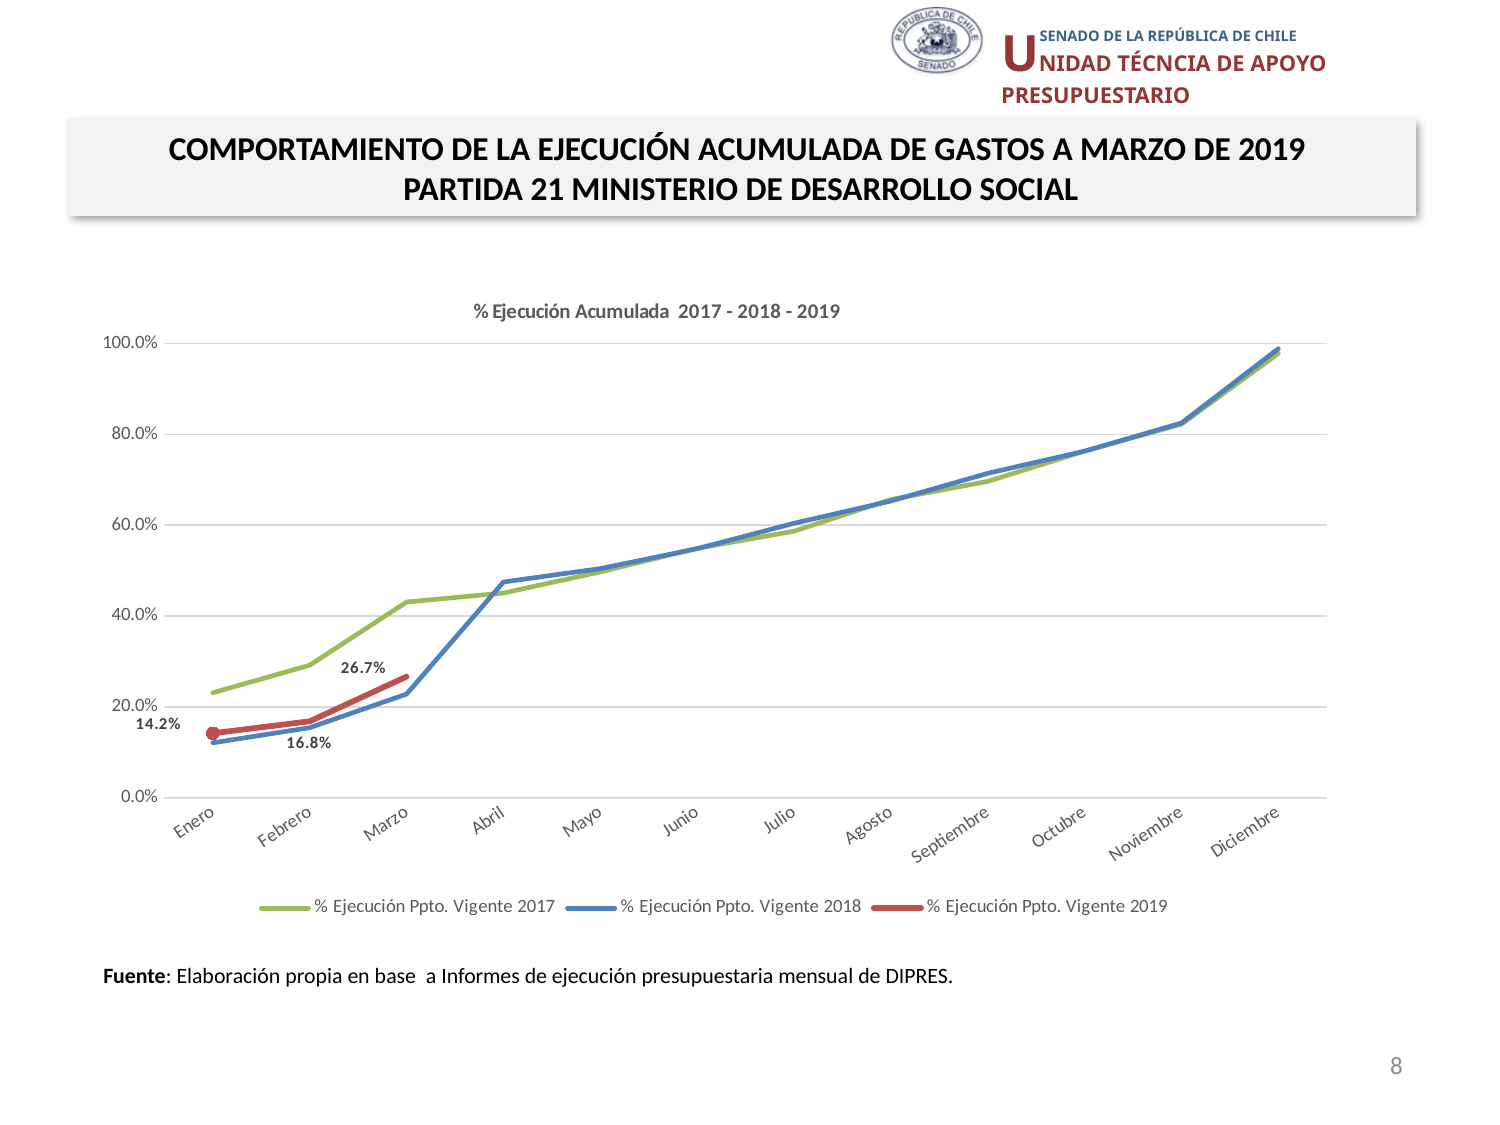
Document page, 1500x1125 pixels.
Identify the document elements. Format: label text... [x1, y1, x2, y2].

picture [891, 7, 985, 76]
footer Fuente: Elaboración propia en base a Informes de ejecución presupuestaria mensual de DIPRES. [88, 954, 1438, 1015]
chart [76, 266, 1353, 924]
slide_number 8 [1067, 1035, 1418, 1095]
text_box COMPORTAMIENTO DE LA EJECUCIÓN ACUMULADA DE GASTOS A MARZO DE 2019 PARTIDA 21 MINISTERIO DE DESARROLLO SOCIAL [67, 119, 1415, 216]
